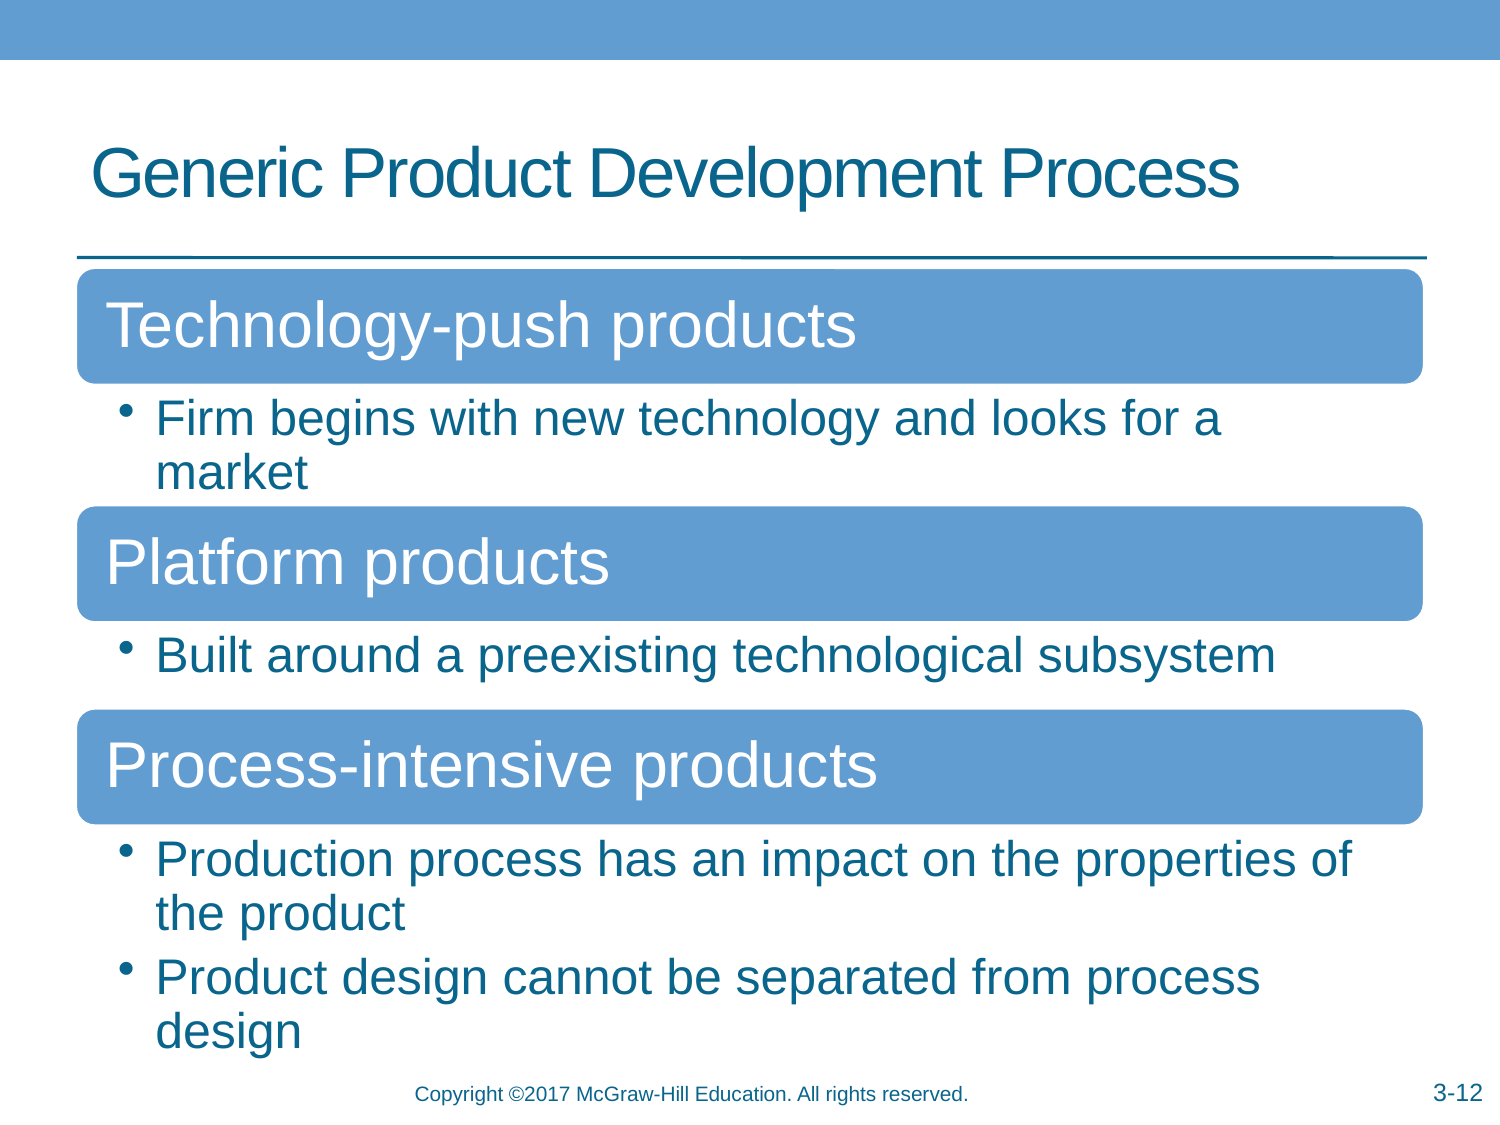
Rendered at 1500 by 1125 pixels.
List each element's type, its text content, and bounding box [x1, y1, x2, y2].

picture [463, 1090, 467, 1101]
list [74, 262, 1426, 1063]
slide_number 3-12 [1323, 1068, 1499, 1123]
picture [508, 1086, 523, 1101]
title Generic Product Development Process [75, 87, 1425, 250]
